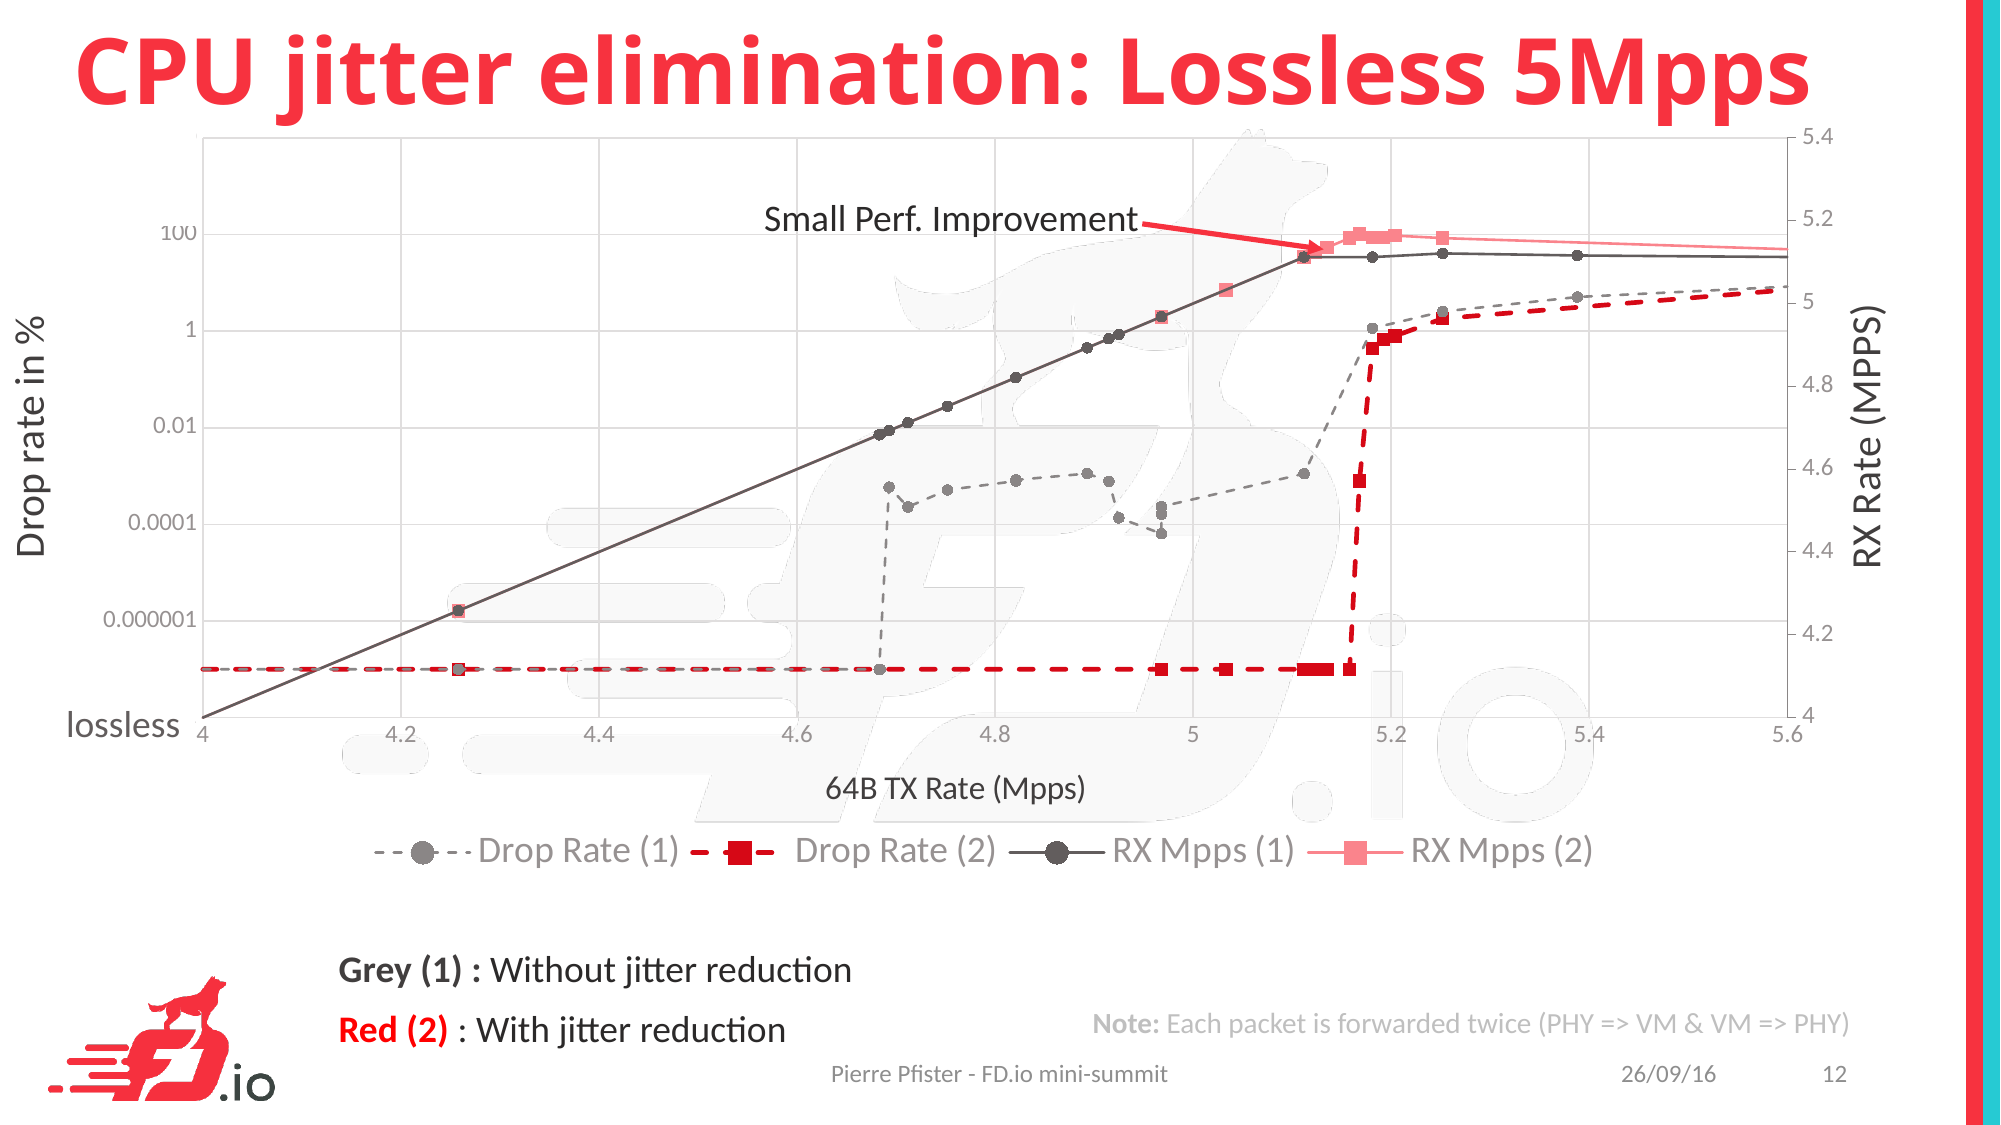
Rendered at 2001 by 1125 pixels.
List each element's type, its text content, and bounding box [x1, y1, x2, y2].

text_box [1142, 223, 1324, 250]
title CPU jitter elimination: Lossless 5Mpps [58, 0, 2000, 185]
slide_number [1605, 1042, 1787, 1103]
footer Pierre Pfister - FD.io mini-summit [662, 1042, 1338, 1103]
slide_number 11 [1787, 1042, 1863, 1103]
picture [47, 975, 276, 1103]
text_box Red (2) : With jitter reduction [323, 997, 802, 1058]
chart [0, 92, 1904, 884]
text_box Note: Each packet is forwarded twice (PHY => VM & VM => PHY) [1077, 997, 1866, 1047]
text_box Grey (1) : Without jitter reduction [323, 937, 868, 998]
